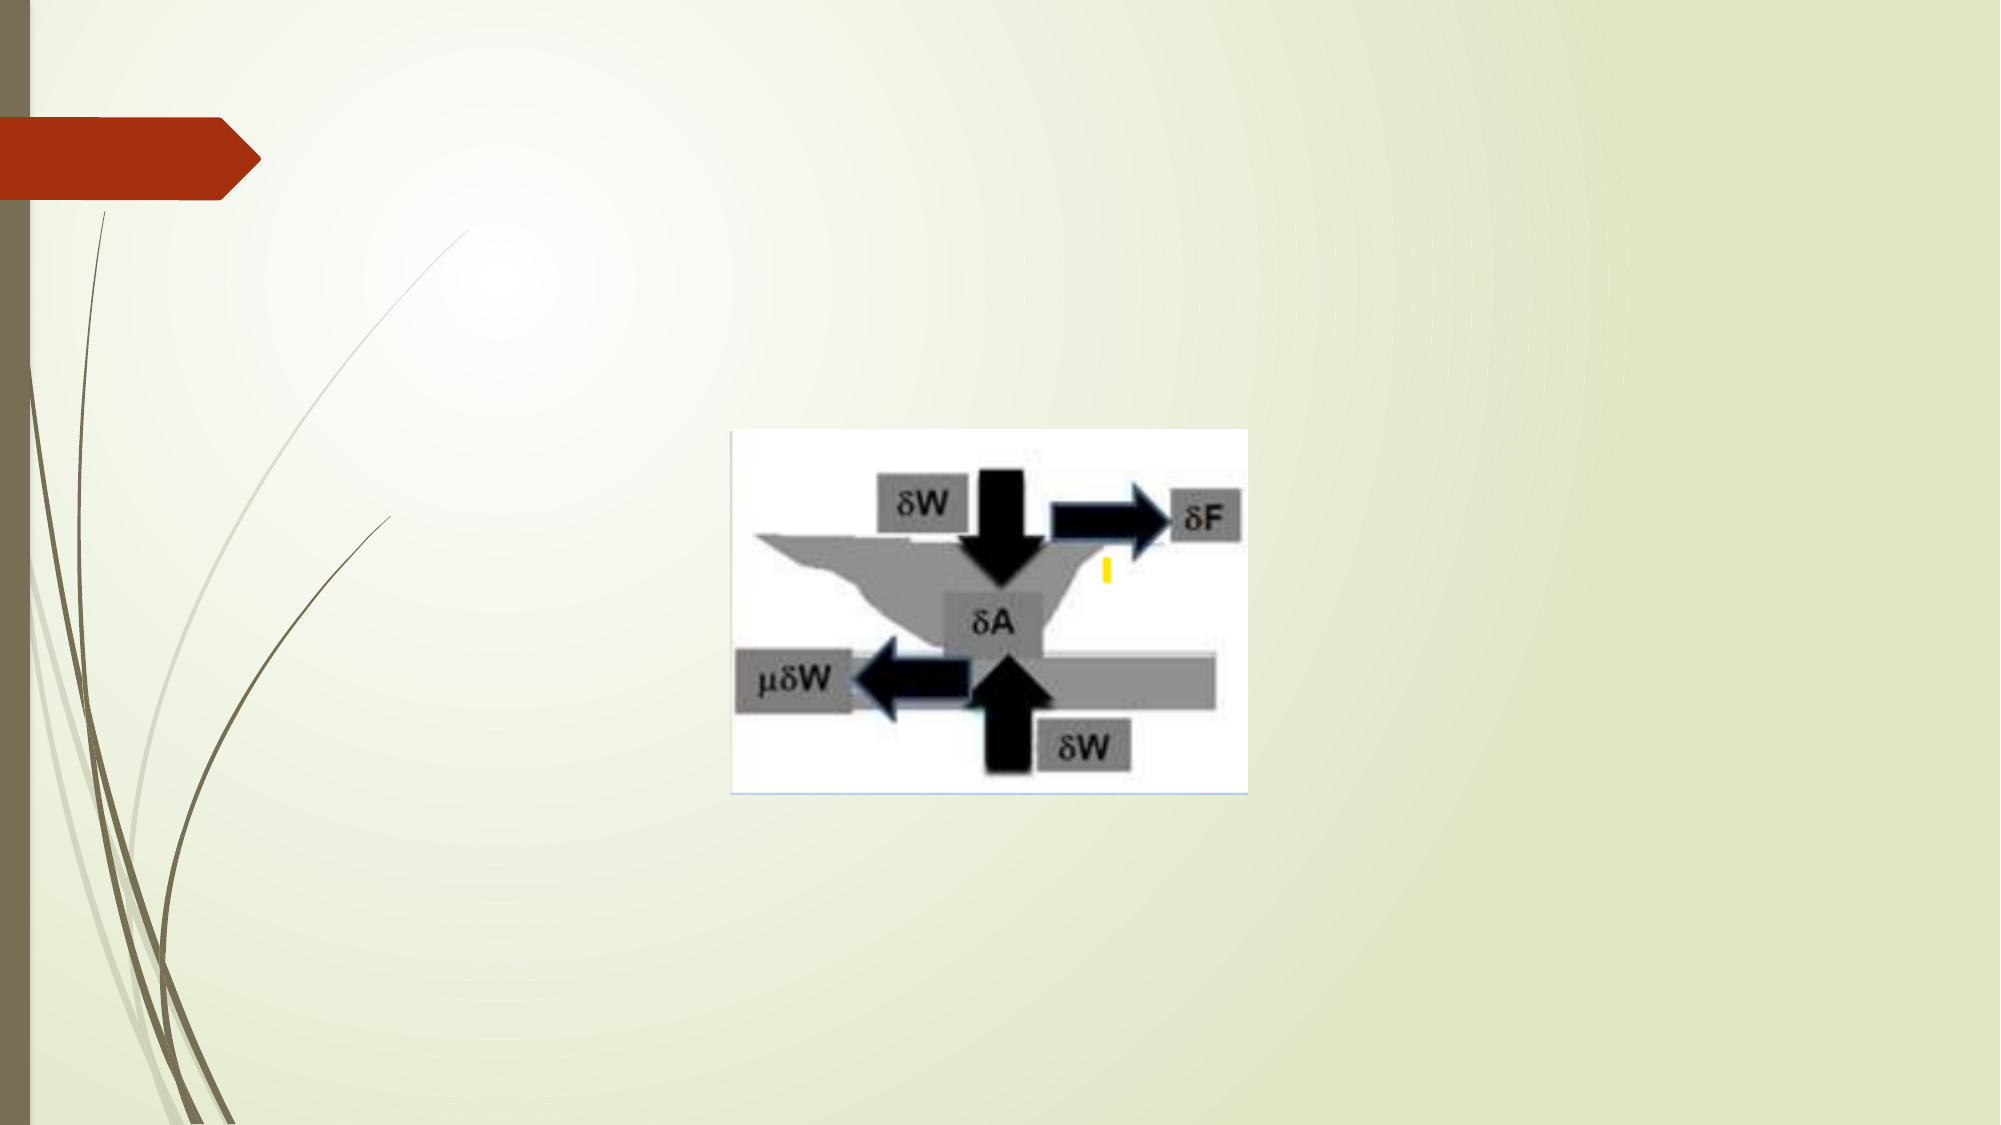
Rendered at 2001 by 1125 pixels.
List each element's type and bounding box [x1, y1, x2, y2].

picture [730, 429, 1248, 796]
